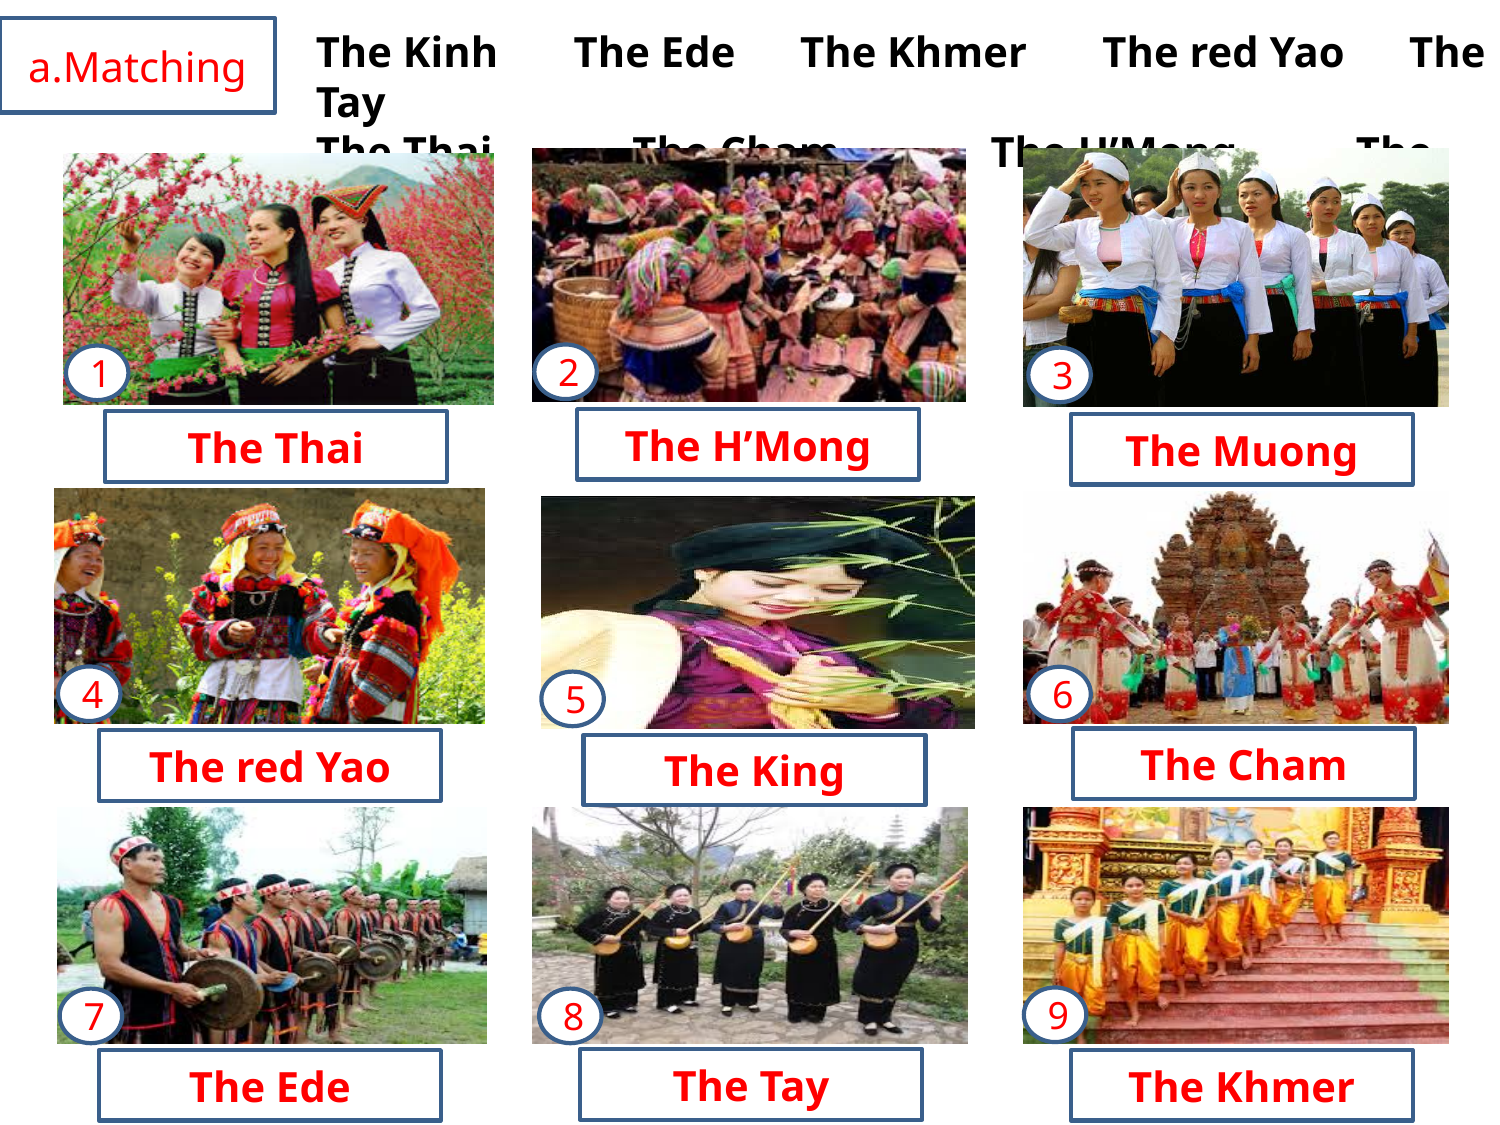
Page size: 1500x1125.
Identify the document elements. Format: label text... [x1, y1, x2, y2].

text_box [54, 147, 1450, 1044]
text_box The Kinh The Ede The Khmer The red Yao The Tay The Thai The Cham The H’Mong The Muong [301, 18, 1500, 234]
text_box The Ede [97, 1053, 443, 1123]
text_box The Khmer [1069, 1053, 1415, 1123]
text_box The Tay [578, 1053, 924, 1122]
text_box a.Matching [0, 16, 277, 115]
